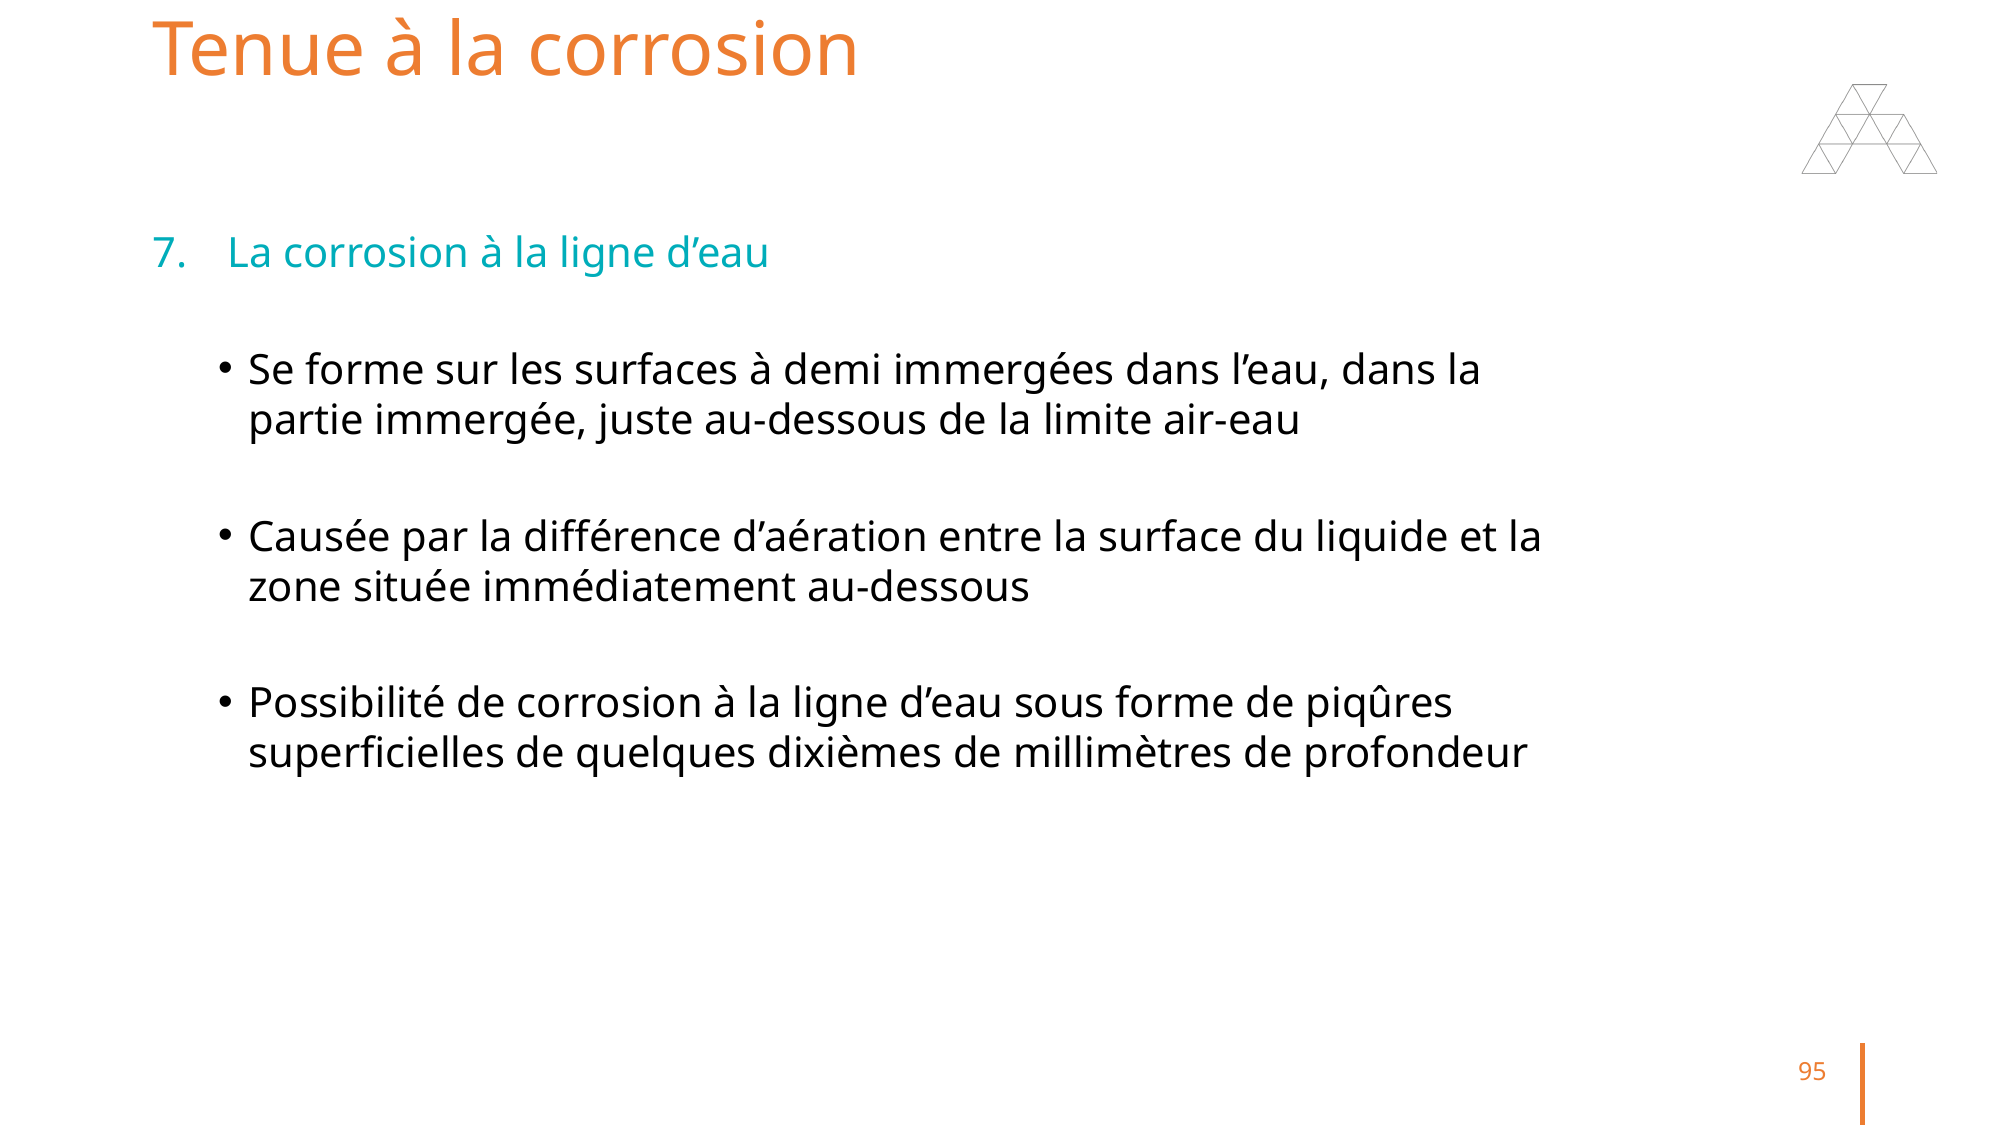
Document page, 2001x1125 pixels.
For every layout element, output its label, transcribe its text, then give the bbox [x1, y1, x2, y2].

slide_number 95 [1643, 1042, 1842, 1103]
text_box La corrosion à la ligne d’eau Se forme sur les surfaces à demi immergées dans l’eau, dans la partie immergée, juste au-dessous de la limite air-eau Causée par la différence d’aération entre la surface du liquide et la zone située immédiatement au-dessous Possibilité de corrosion à la ligne d’eau sous forme de piqûres superficielles de quelques dixièmes de millimètres de profondeur [137, 218, 1619, 853]
text_box Tenue à la corrosion [137, 3, 1749, 156]
